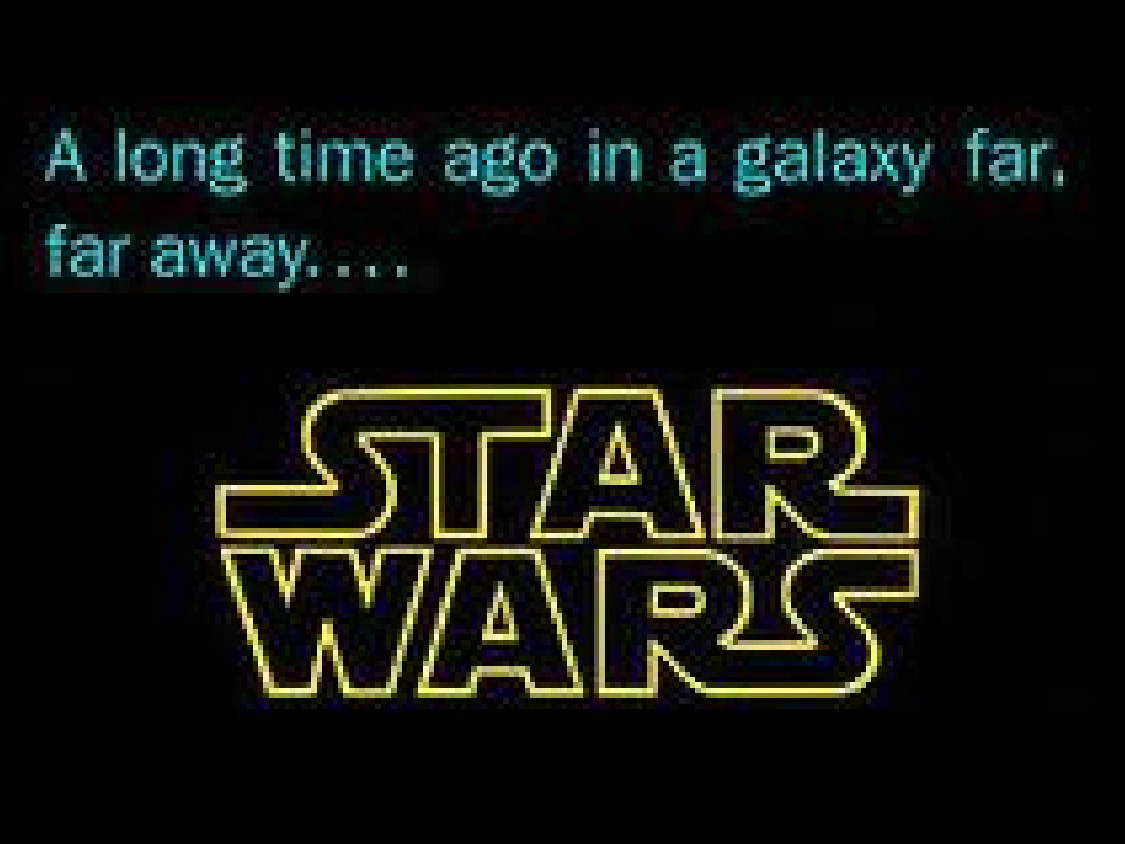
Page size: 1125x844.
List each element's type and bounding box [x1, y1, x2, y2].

picture [0, 96, 1125, 747]
